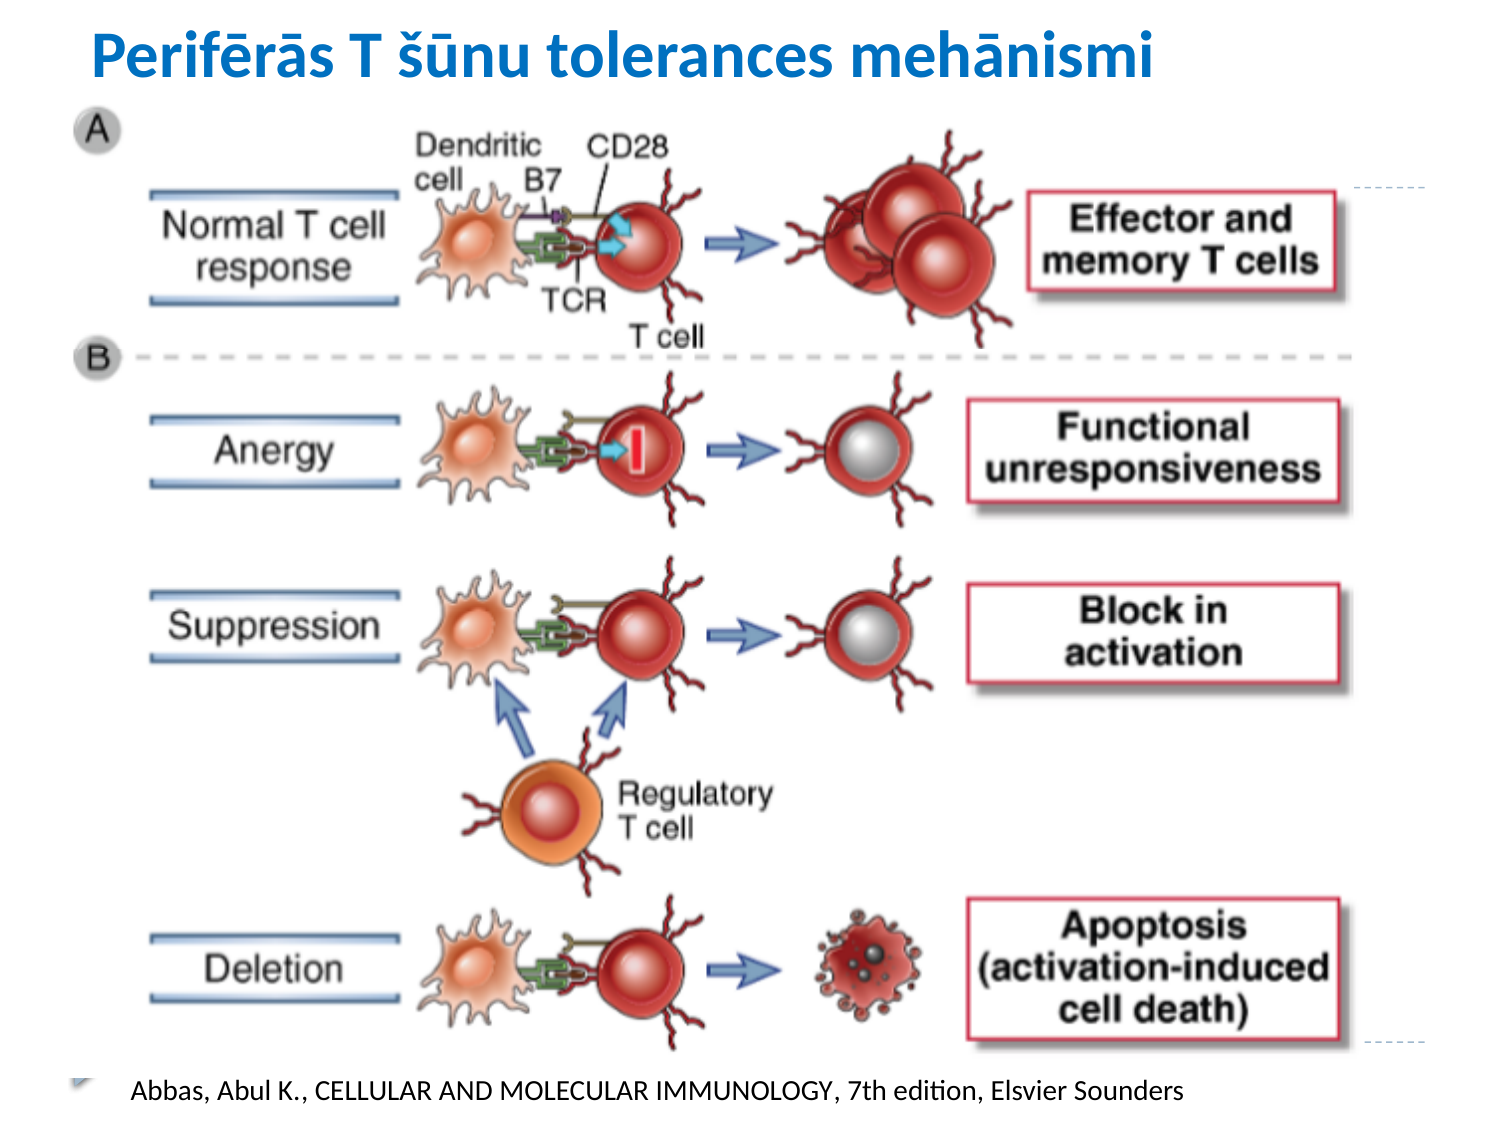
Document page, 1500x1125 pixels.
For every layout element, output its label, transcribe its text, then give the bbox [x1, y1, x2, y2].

text_box Abbas, Abul K., CELLULAR AND MOLECULAR IMMUNOLOGY, 7th edition, Elsvier Sounders [115, 1091, 1200, 1115]
title Perifērās T šūnu tolerances mehānismi [76, 0, 1427, 99]
picture [64, 77, 1362, 1078]
